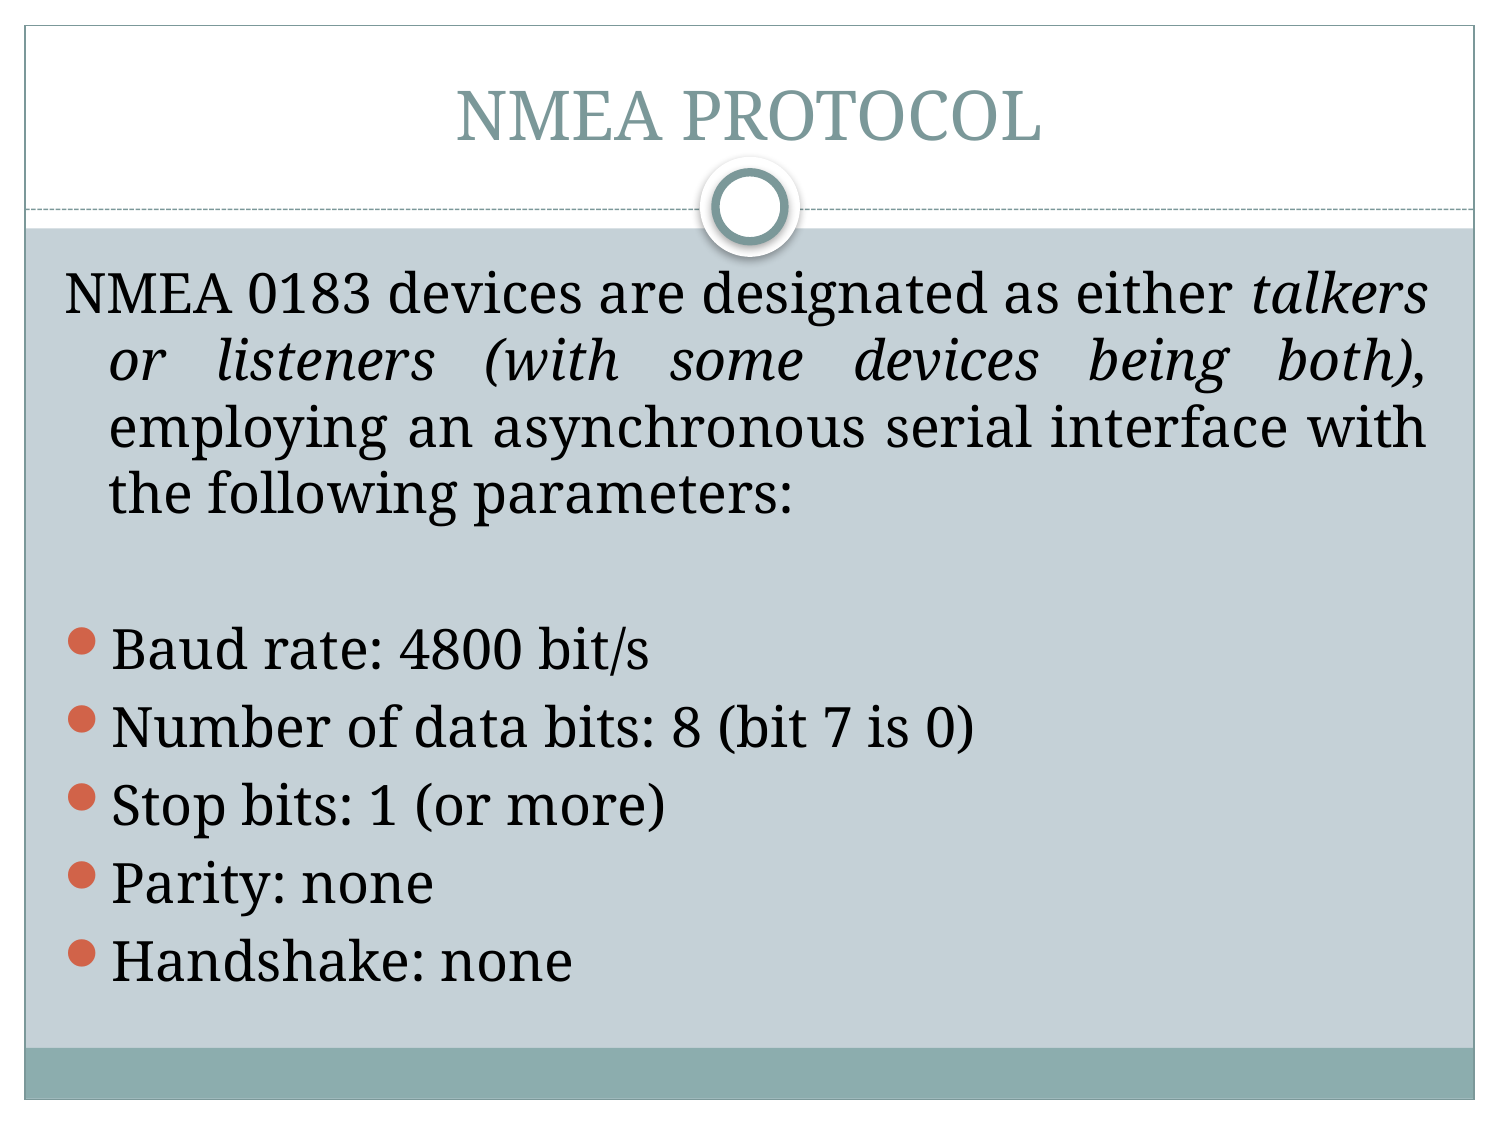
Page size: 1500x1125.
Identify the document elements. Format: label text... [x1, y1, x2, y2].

title NMEA PROTOCOL [49, 37, 1450, 162]
list NMEA 0183 devices are designated as either talkers or listeners (with some devices being both), employing an asynchronous serial interface with the following parameters: Baud rate: 4800 bit/s Number of data bits: 8 (bit 7 is 0) Stop bits: 1 (or more) Parity: none Handshake: none [49, 250, 1445, 1001]
